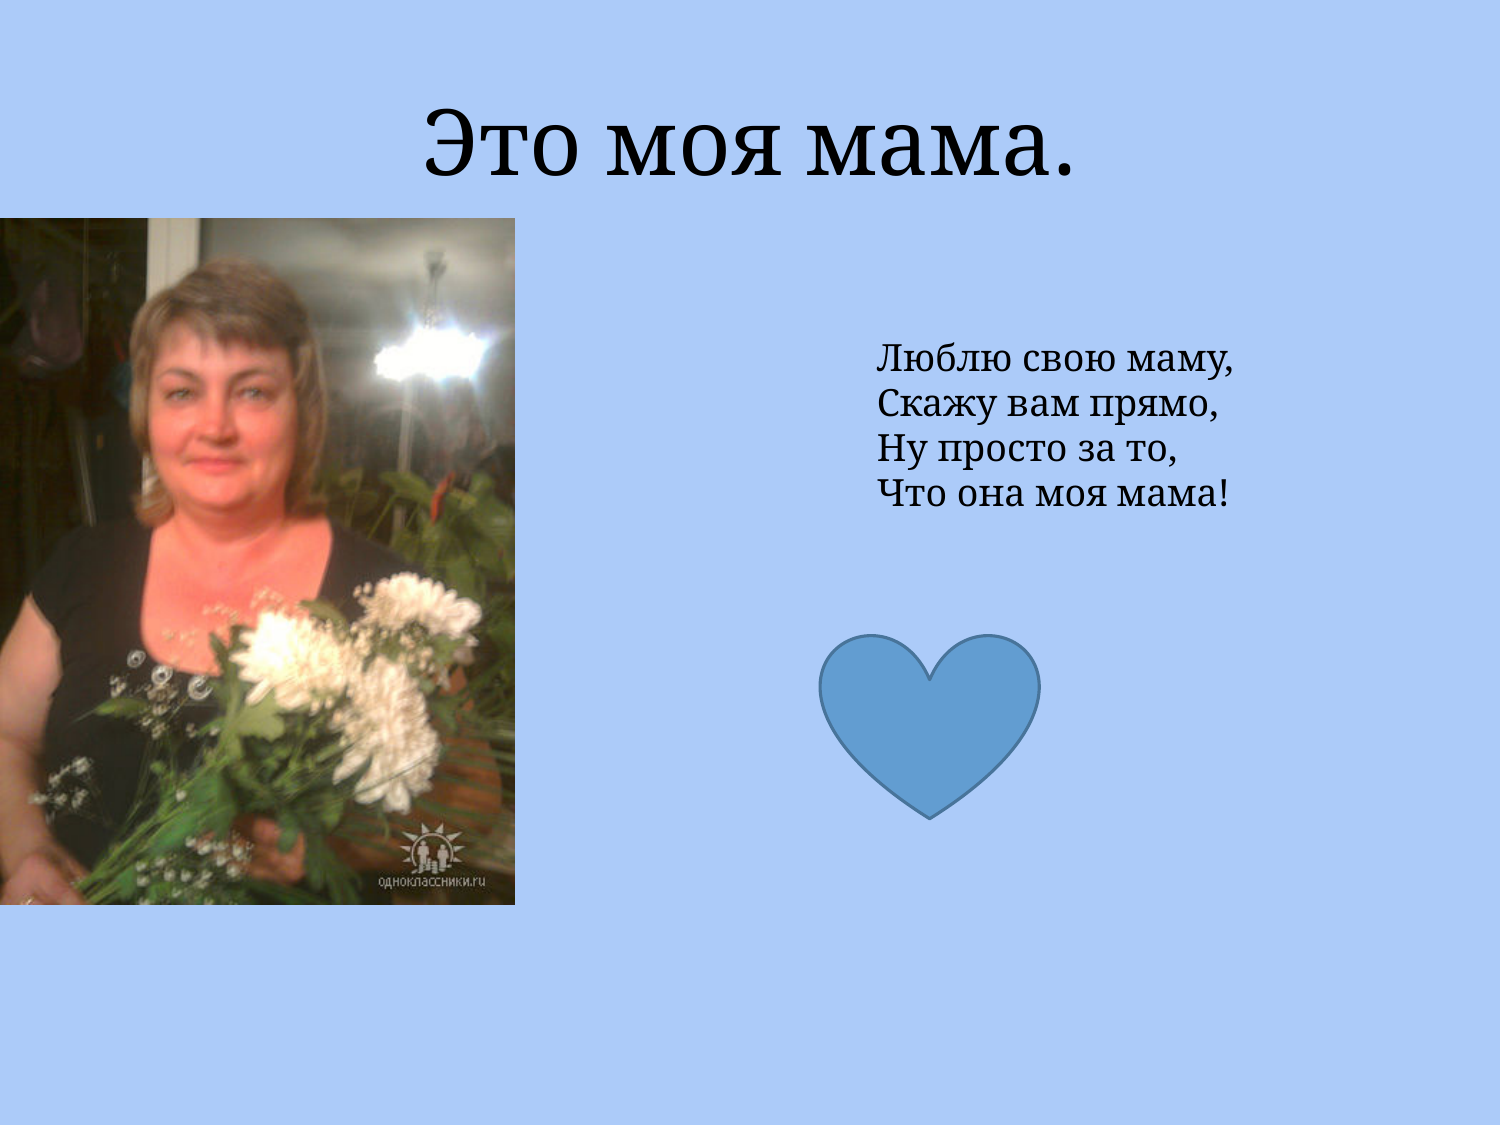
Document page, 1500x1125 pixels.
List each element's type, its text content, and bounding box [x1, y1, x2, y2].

text_box Люблю свою маму, Скажу вам прямо, Ну просто за то, Что она моя мама! [862, 326, 1249, 521]
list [0, 218, 516, 906]
title Это моя мама. [75, 45, 1425, 233]
text_box [818, 634, 1041, 821]
